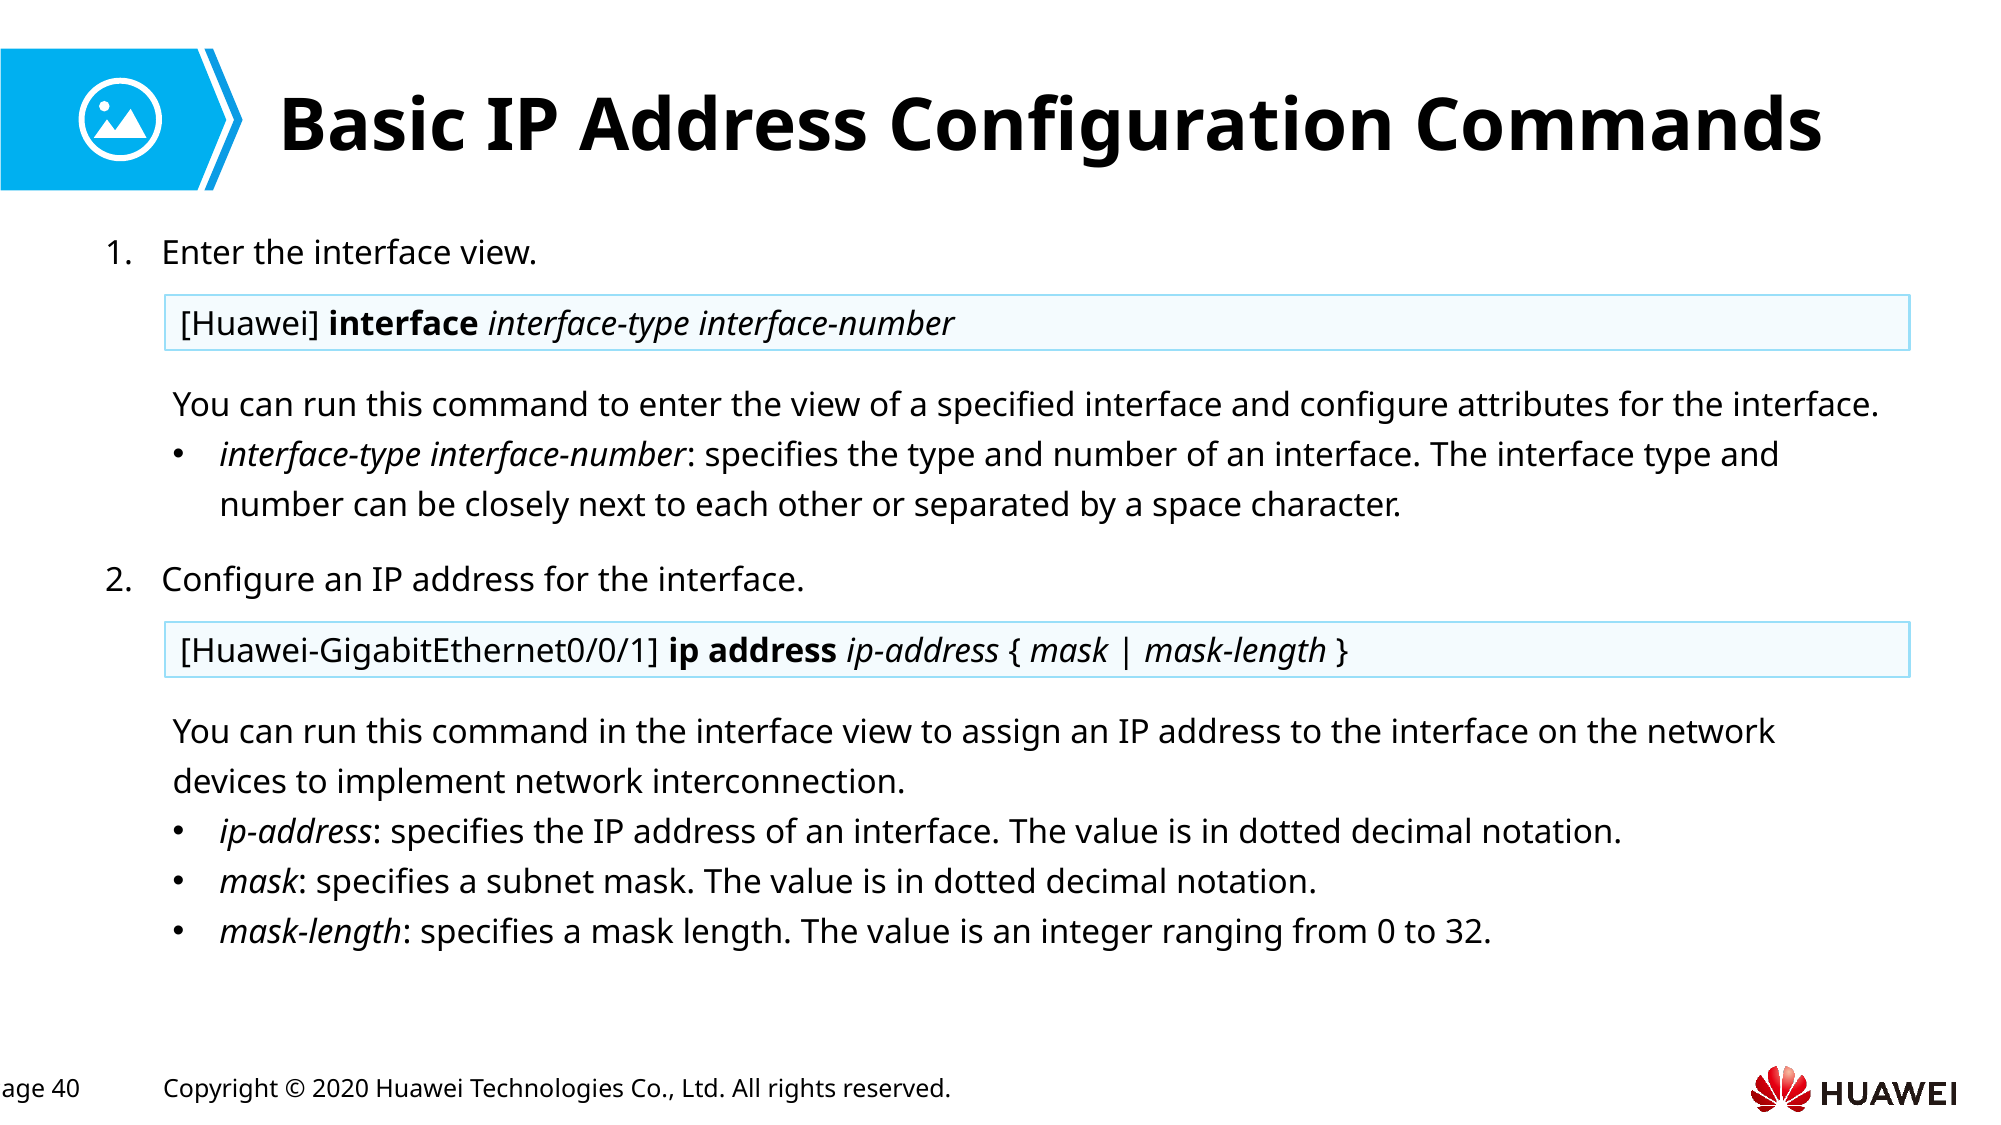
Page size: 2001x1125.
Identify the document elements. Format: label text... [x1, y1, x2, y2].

text_box You can run this command in the interface view to assign an IP address to the interface on the network devices to implement network interconnection. ip-address: specifies the IP address of an interface. The value is in dotted decimal notation. mask: specifies a subnet mask. The value is in dotted decimal notation. mask-length: specifies a mask length. The value is an integer ranging from 0 to 32. [157, 692, 1898, 961]
text_box You can run this command to enter the view of a specified interface and configure attributes for the interface. interface-type interface-number: specifies the type and number of an interface. The interface type and number can be closely next to each other or separated by a space character. [157, 365, 1898, 533]
picture [1751, 1066, 1956, 1112]
text_box [Huawei] interface interface-type interface-number [165, 294, 1910, 351]
title Basic IP Address Configuration Commands [261, 73, 1875, 180]
text_box Enter the interface view. [90, 223, 1910, 280]
text_box Configure an IP address for the interface. [90, 551, 1910, 607]
text_box [Huawei-GigabitEthernet0/0/1] ip address ip-address { mask | mask-length } [165, 621, 1910, 678]
